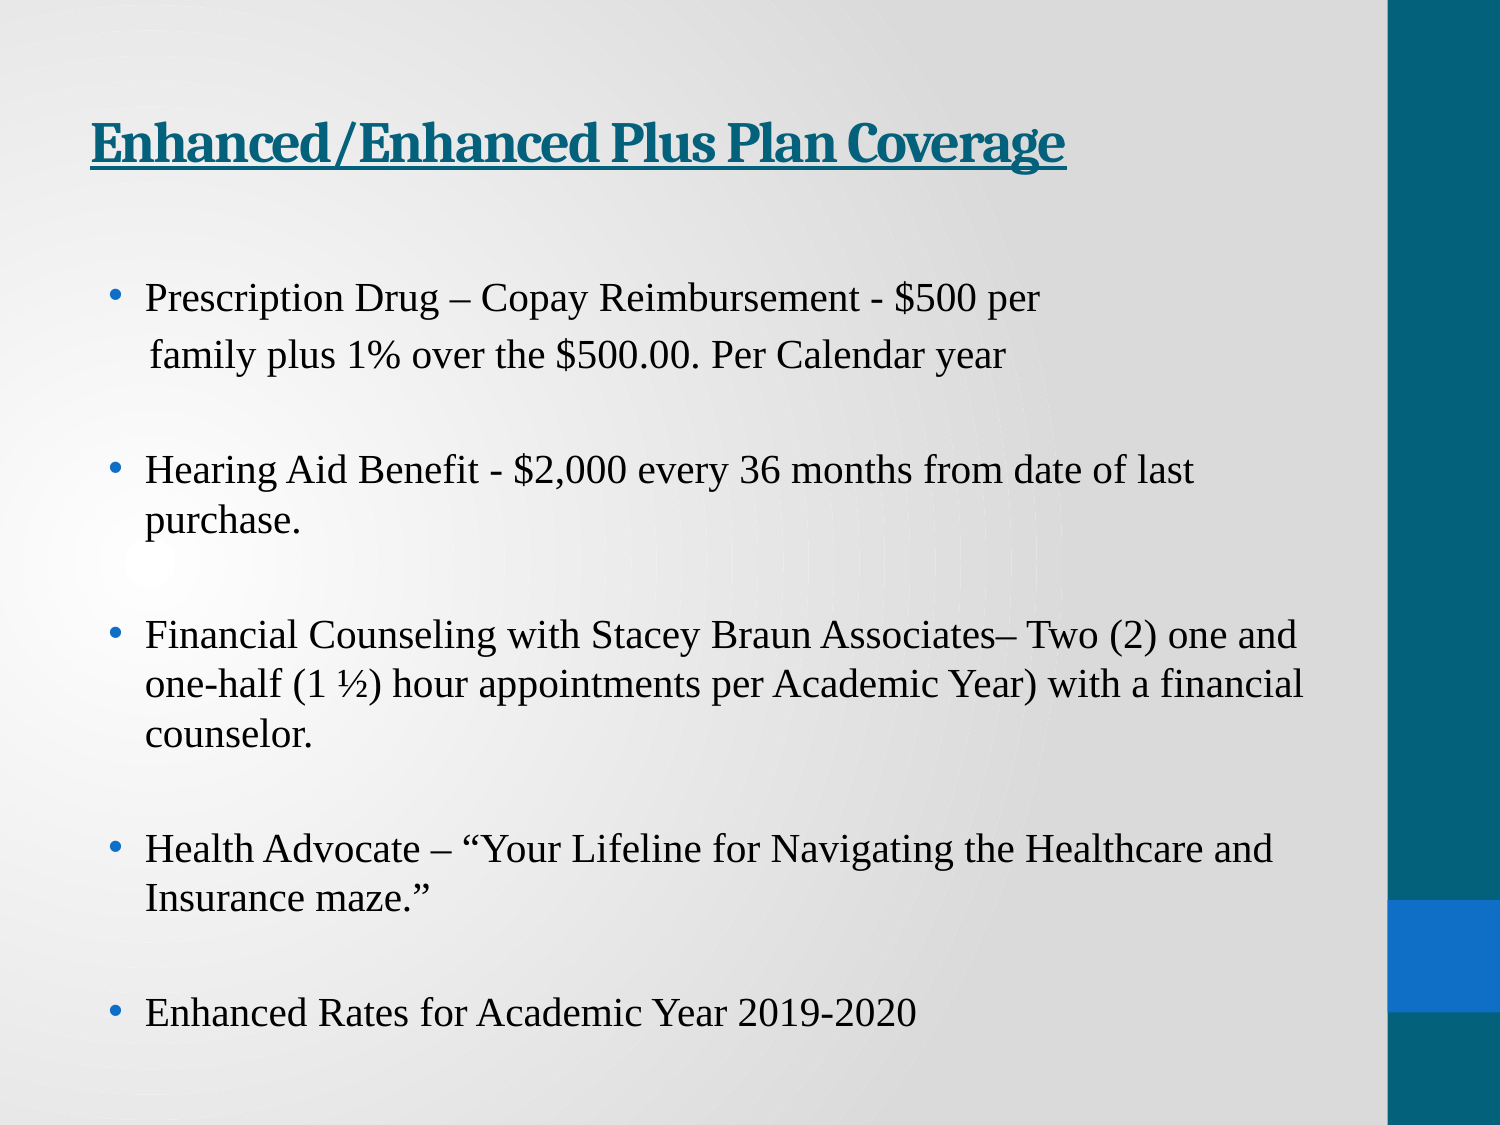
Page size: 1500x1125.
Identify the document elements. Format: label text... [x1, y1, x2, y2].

list Prescription Drug – Copay Reimbursement - $500 per family plus 1% over the $500.00. Per Calendar year Hearing Aid Benefit - $2,000 every 36 months from date of last purchase. Financial Counseling with Stacey Braun Associates– Two (2) one and one-half (1 ½) hour appointments per Academic Year) with a financial counselor. Health Advocate – “Your Lifeline for Navigating the Healthcare and Insurance maze.” Enhanced Rates for Academic Year 2019-2020 [74, 262, 1326, 1051]
title Enhanced/Enhanced Plus Plan Coverage [75, 45, 1325, 233]
